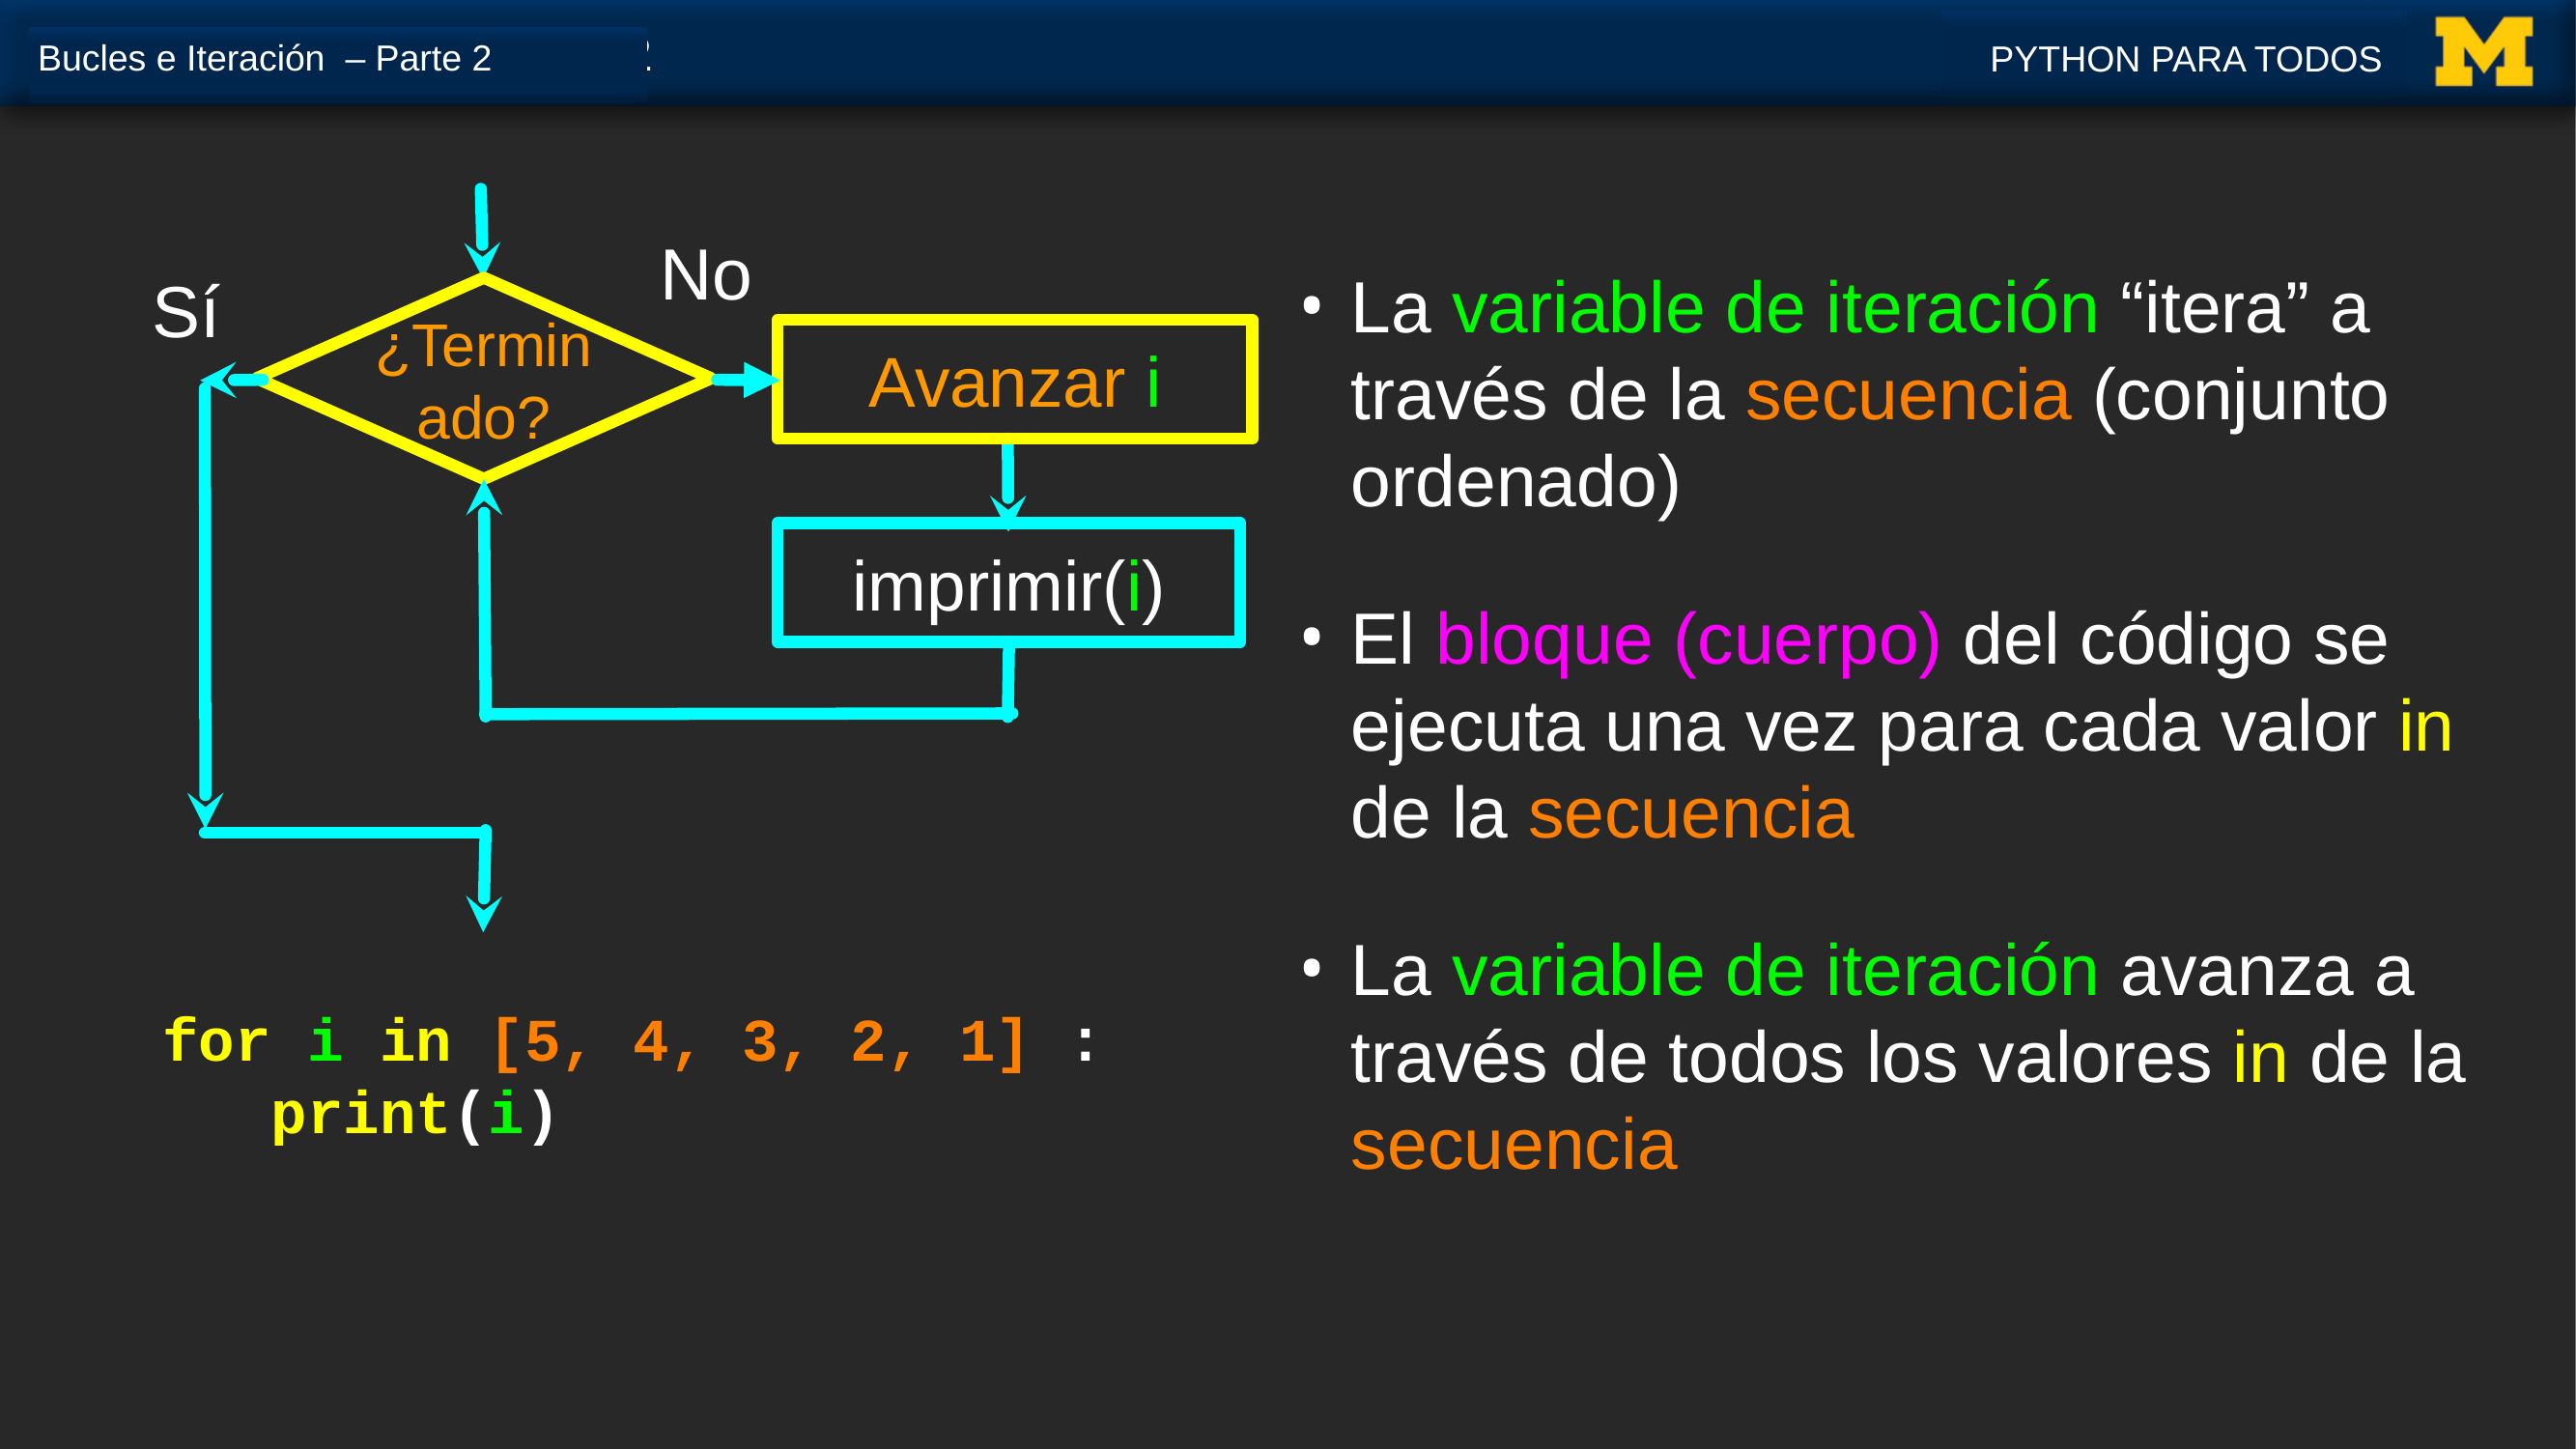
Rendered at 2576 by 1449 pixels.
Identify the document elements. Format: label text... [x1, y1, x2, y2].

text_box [482, 830, 486, 933]
text_box ¿Terminado? [266, 279, 711, 479]
picture [0, 0, 2576, 1449]
text_box Sí [117, 259, 257, 358]
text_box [483, 478, 487, 713]
text_box for i in [5, 4, 3, 2, 1] : print(i) [162, 985, 1199, 1162]
text_box No [649, 221, 764, 321]
text_box imprimir(i) [778, 523, 1241, 642]
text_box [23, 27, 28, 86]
text_box La variable de iteración “itera” a través de la secuencia (conjunto ordenado) El bloque (cuerpo) del código se ejecuta una vez para cada valor in de la secuencia La variable de iteración avanza a través de todos los valores in de la secuencia [1266, 270, 2531, 1175]
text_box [480, 188, 484, 279]
text_box Avanzar i [778, 320, 1253, 440]
